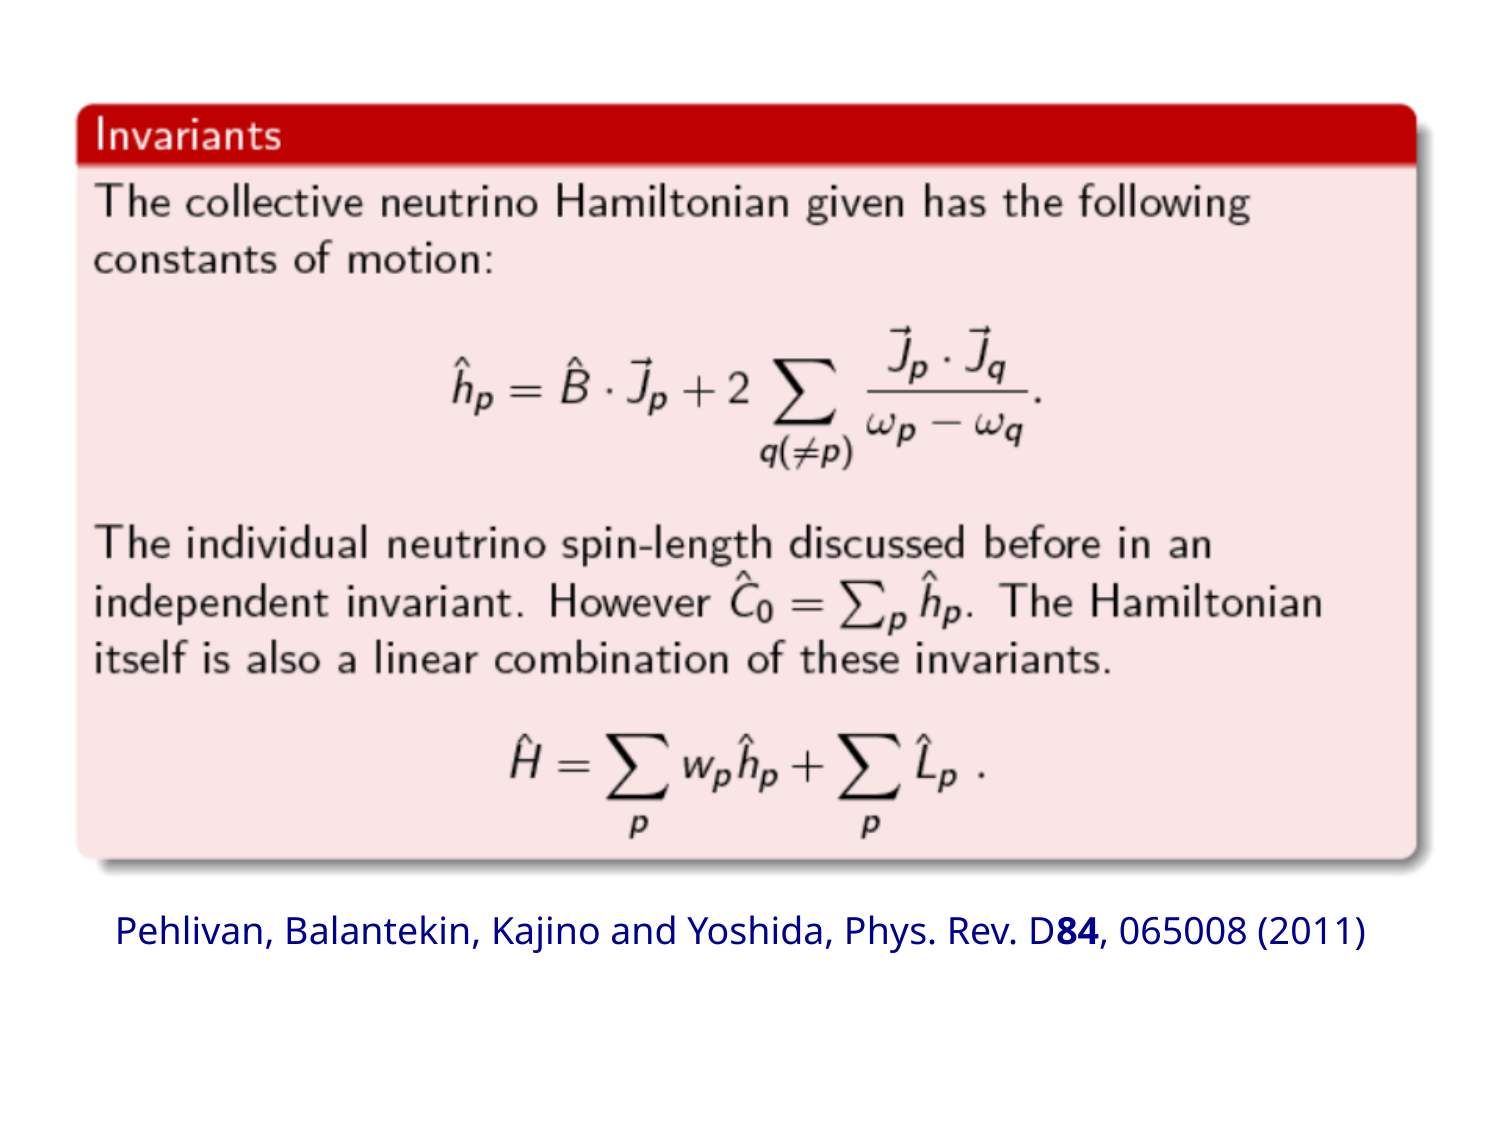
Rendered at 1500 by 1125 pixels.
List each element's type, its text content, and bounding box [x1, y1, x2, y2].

picture [56, 87, 1443, 882]
text_box Pehlivan, Balantekin, Kajino and Yoshida, Phys. Rev. D84, 065008 (2011) [99, 899, 1413, 960]
